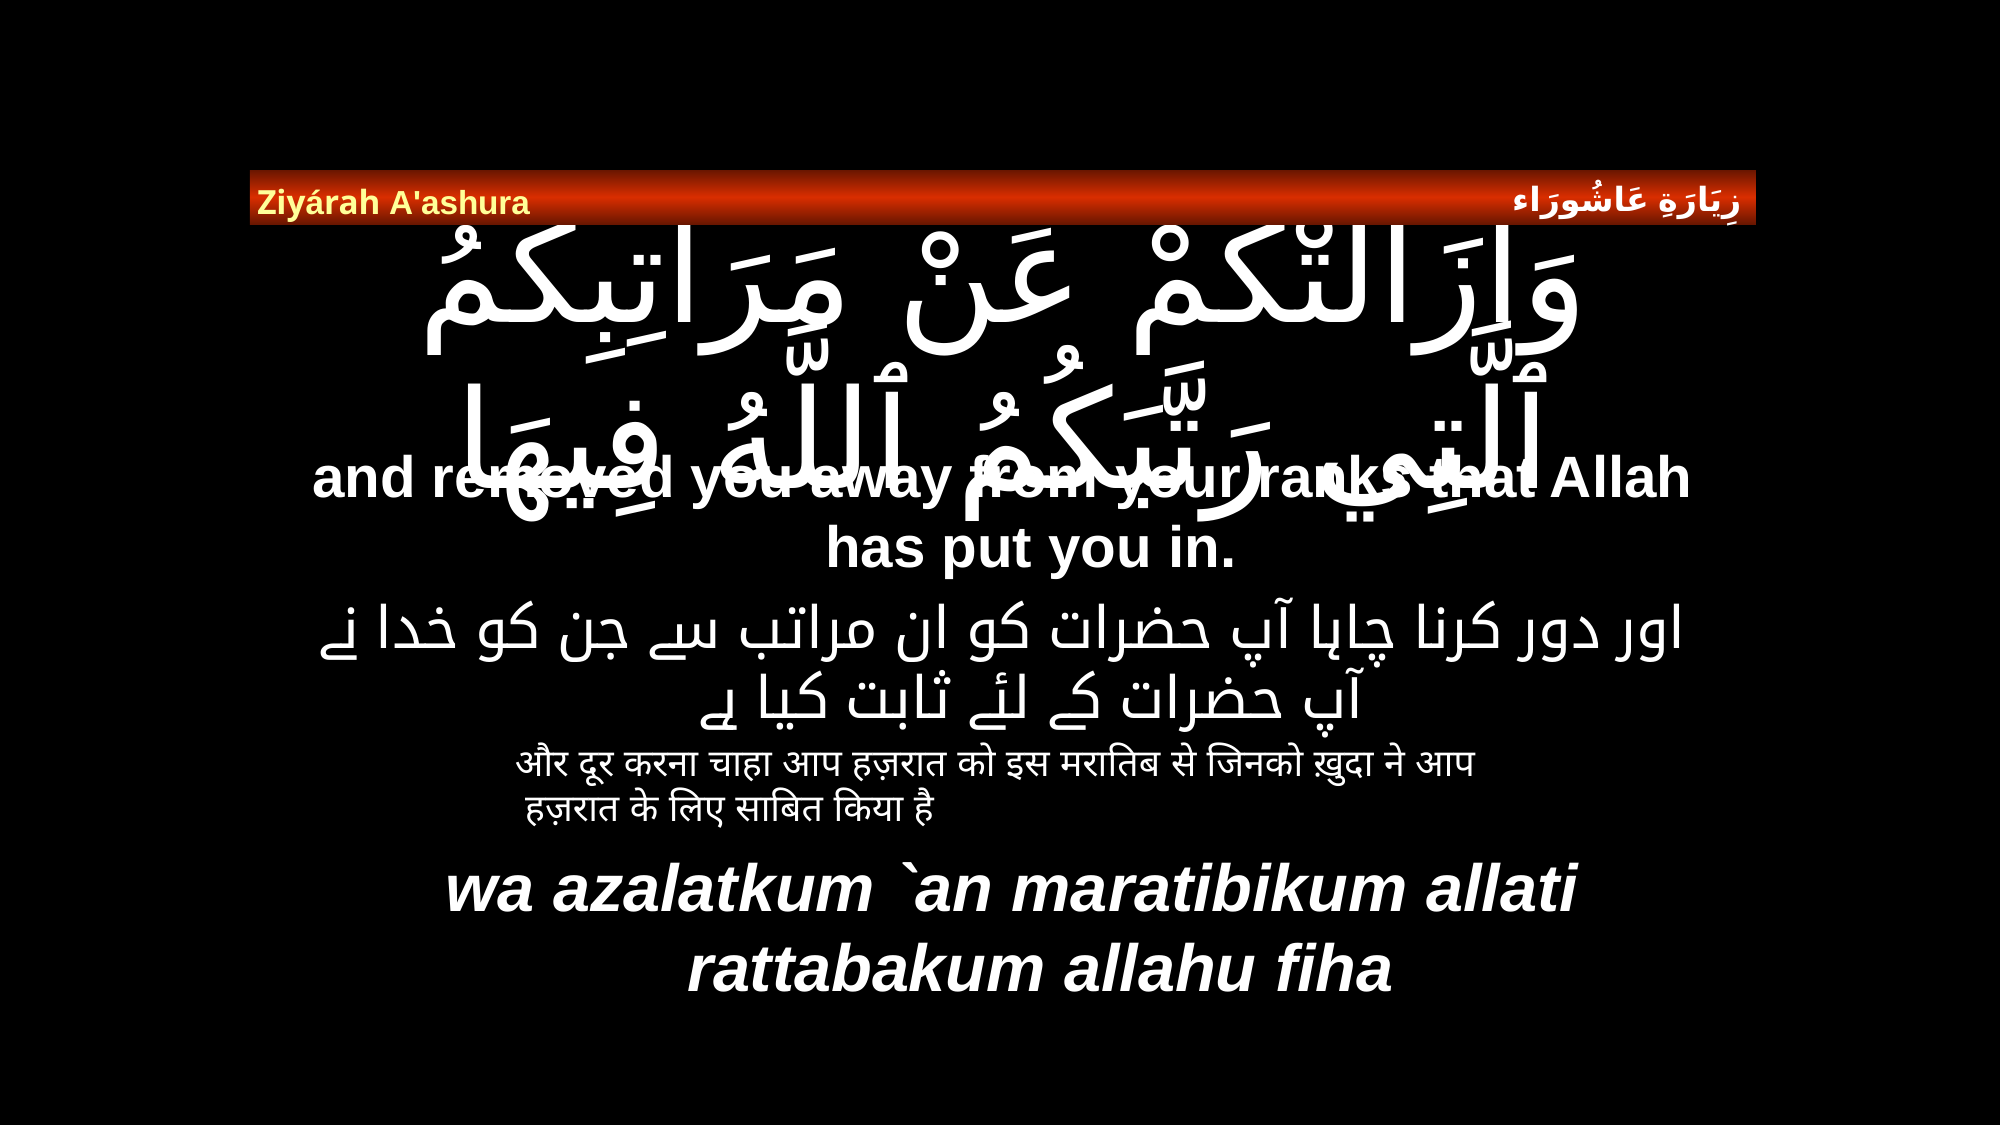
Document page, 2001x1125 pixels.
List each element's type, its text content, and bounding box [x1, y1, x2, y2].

subtitle and removed you away from your ranks that Allah has put you in. اور دور کرنا چاہا آپ حضرات کو ان مراتب سے جن کو خدا نے آپ حضرات کے لئے ثابت کیا ہے [290, 431, 1716, 719]
text_box और दूर करना चाहा आप हज़रात को इस मरातिब से जिनको ख़ुदा ने आप हज़रात के लिए साबित किया है [500, 731, 1500, 837]
text_box Ziyárah A'ashura [242, 173, 545, 229]
text_box زِيَارَةِ عَاشُورَاء [249, 170, 1756, 225]
text_box wa azalatkum `an maratibikum allati rattabakum allahu fiha [299, 837, 1725, 925]
title وَازَالَتْكُمْ عَنْ مَرَاتِبِكُمُ ٱلَّتِي رَتَّبَكُمُ ٱللَّهُ فِيهَا [284, 229, 1722, 471]
